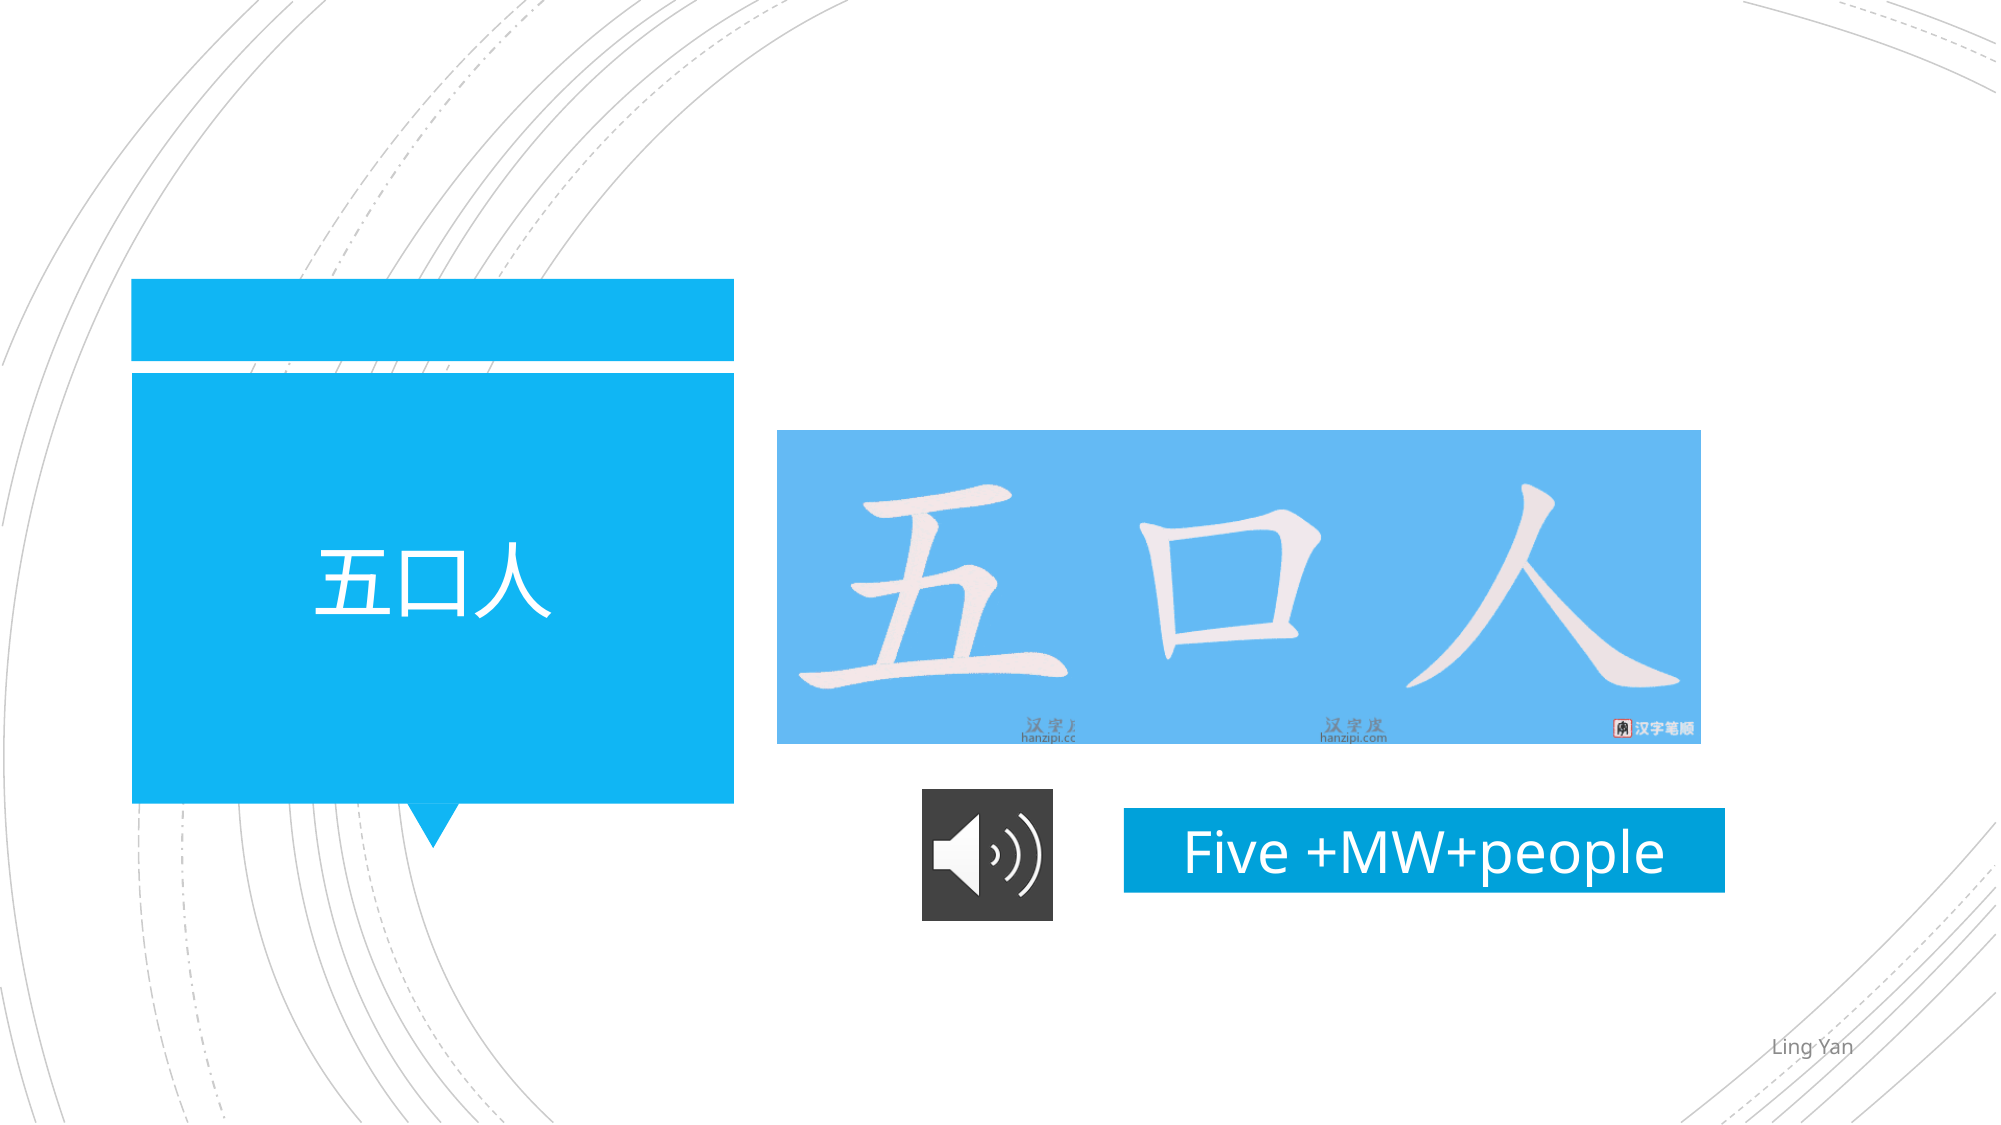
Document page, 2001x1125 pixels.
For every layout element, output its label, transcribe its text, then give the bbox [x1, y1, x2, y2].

title 五口人 [145, 385, 720, 789]
picture [776, 430, 1702, 744]
picture [920, 788, 1055, 922]
footer Ling Yan [131, 1021, 1869, 1074]
text_box Five +MW+people [1123, 808, 1725, 893]
